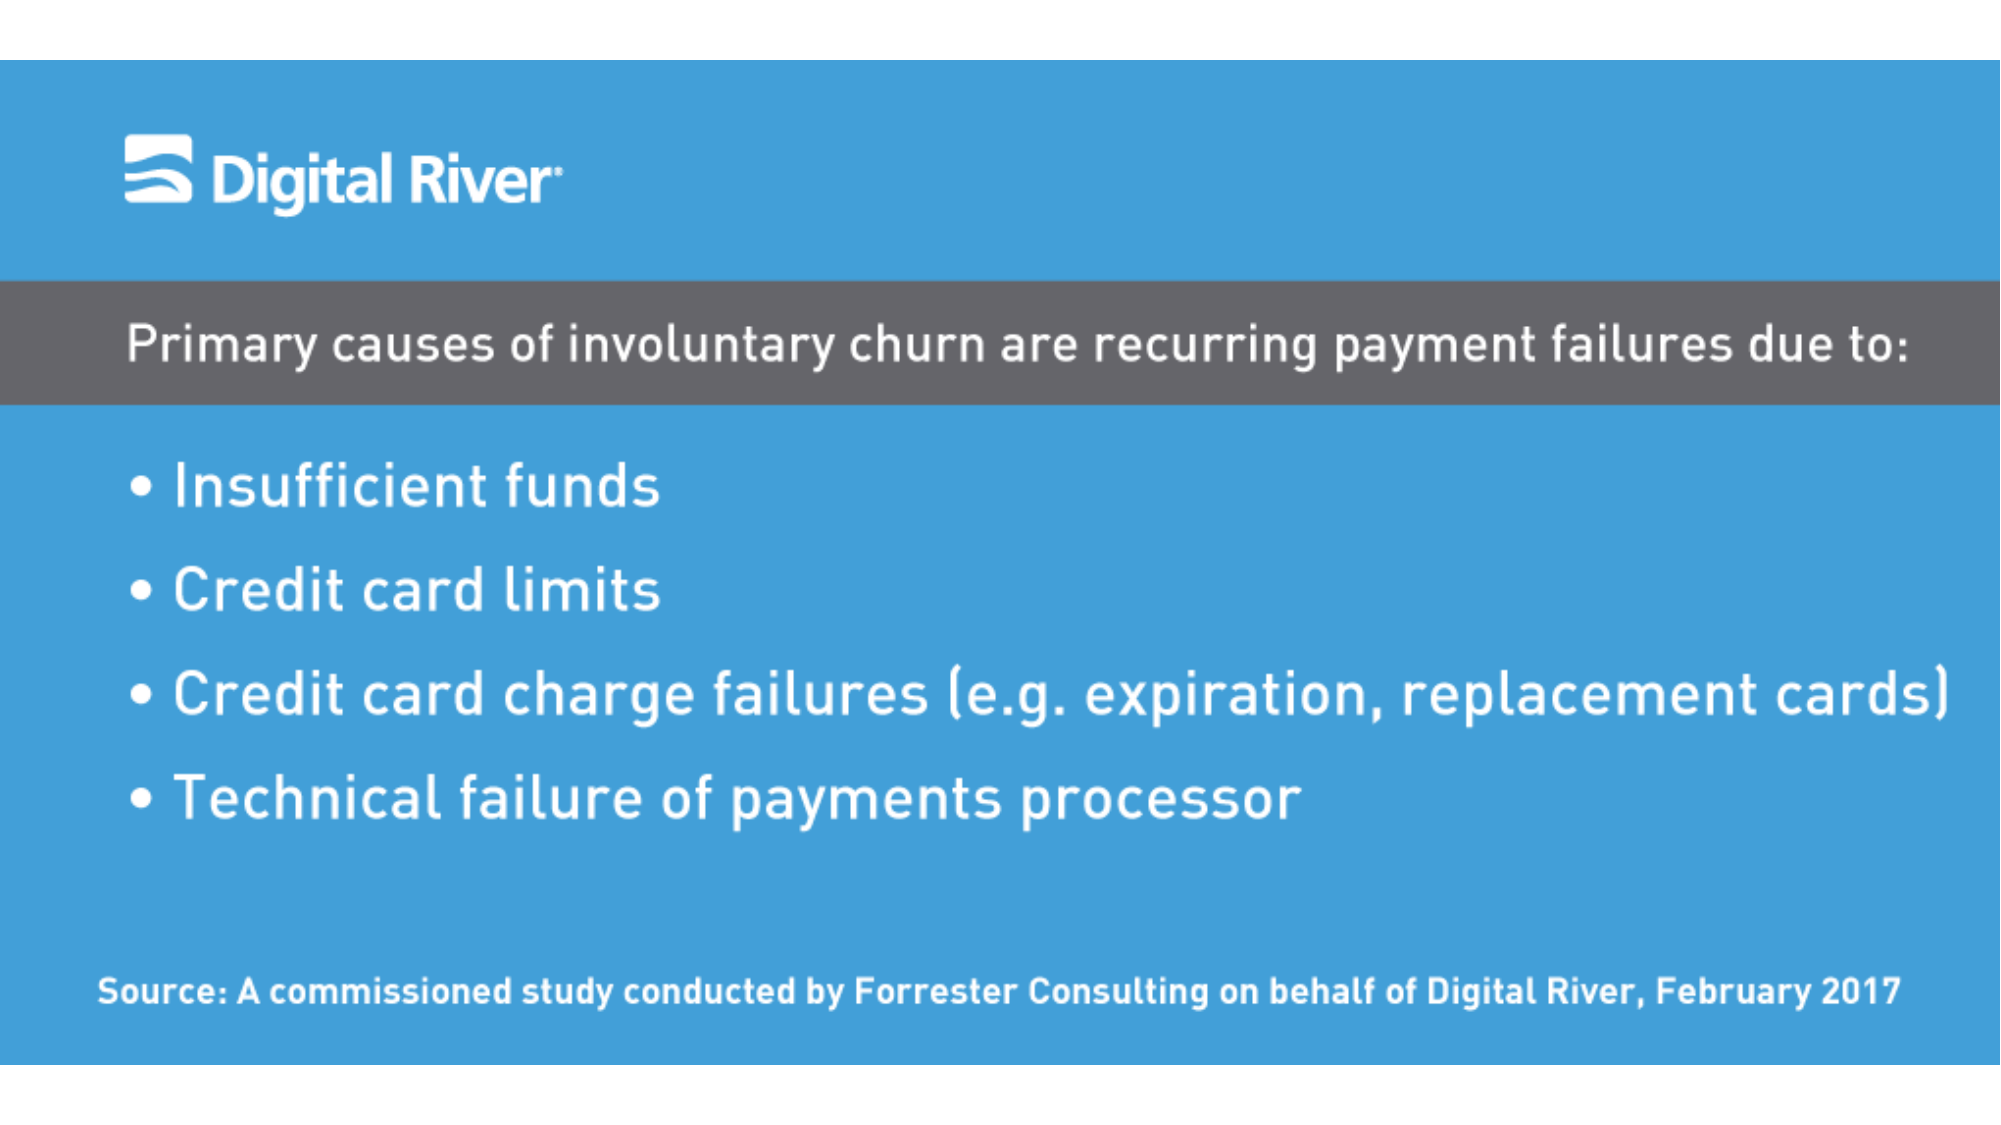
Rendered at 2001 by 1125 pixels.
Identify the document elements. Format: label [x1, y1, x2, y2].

picture [0, 60, 2000, 1065]
